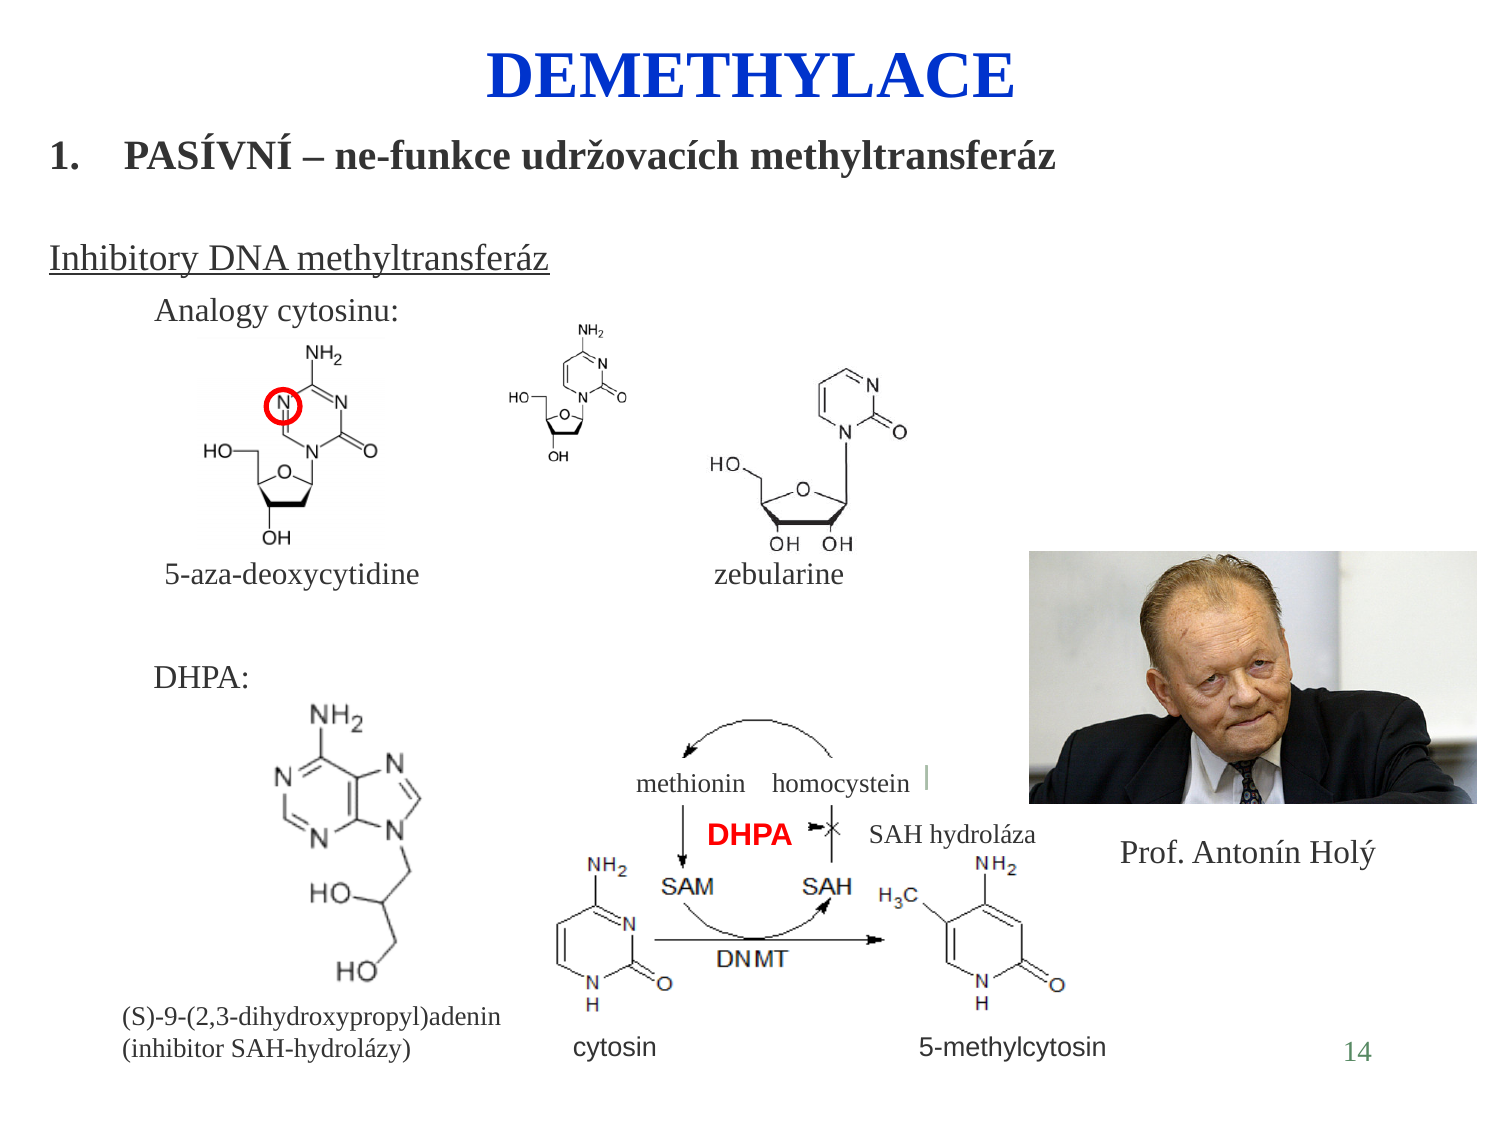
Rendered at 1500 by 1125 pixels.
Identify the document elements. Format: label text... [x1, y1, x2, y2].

text_box (S)-9-(2,3-dihydroxypropyl)adenin (inhibitor SAH-hydrolázy) [108, 991, 541, 1071]
picture [503, 318, 633, 467]
picture [197, 337, 386, 553]
text_box 5-aza-deoxycytidine zebularine [150, 546, 859, 598]
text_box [546, 709, 1193, 1078]
text_box DHPA: [139, 648, 273, 702]
picture [683, 339, 927, 566]
picture [1029, 551, 1477, 804]
slide_number 14 [1074, 1025, 1388, 1100]
text_box PASÍVNÍ – ne-funkce udržovacích methyltransferáz Inhibitory DNA methyltransferáz [33, 120, 1489, 341]
picture [268, 701, 429, 992]
text_box DEMETHYLACE [472, 23, 1033, 119]
text_box Prof. Antonín Holý [1197, 823, 1446, 877]
text_box Analogy cytosinu: [140, 280, 423, 335]
